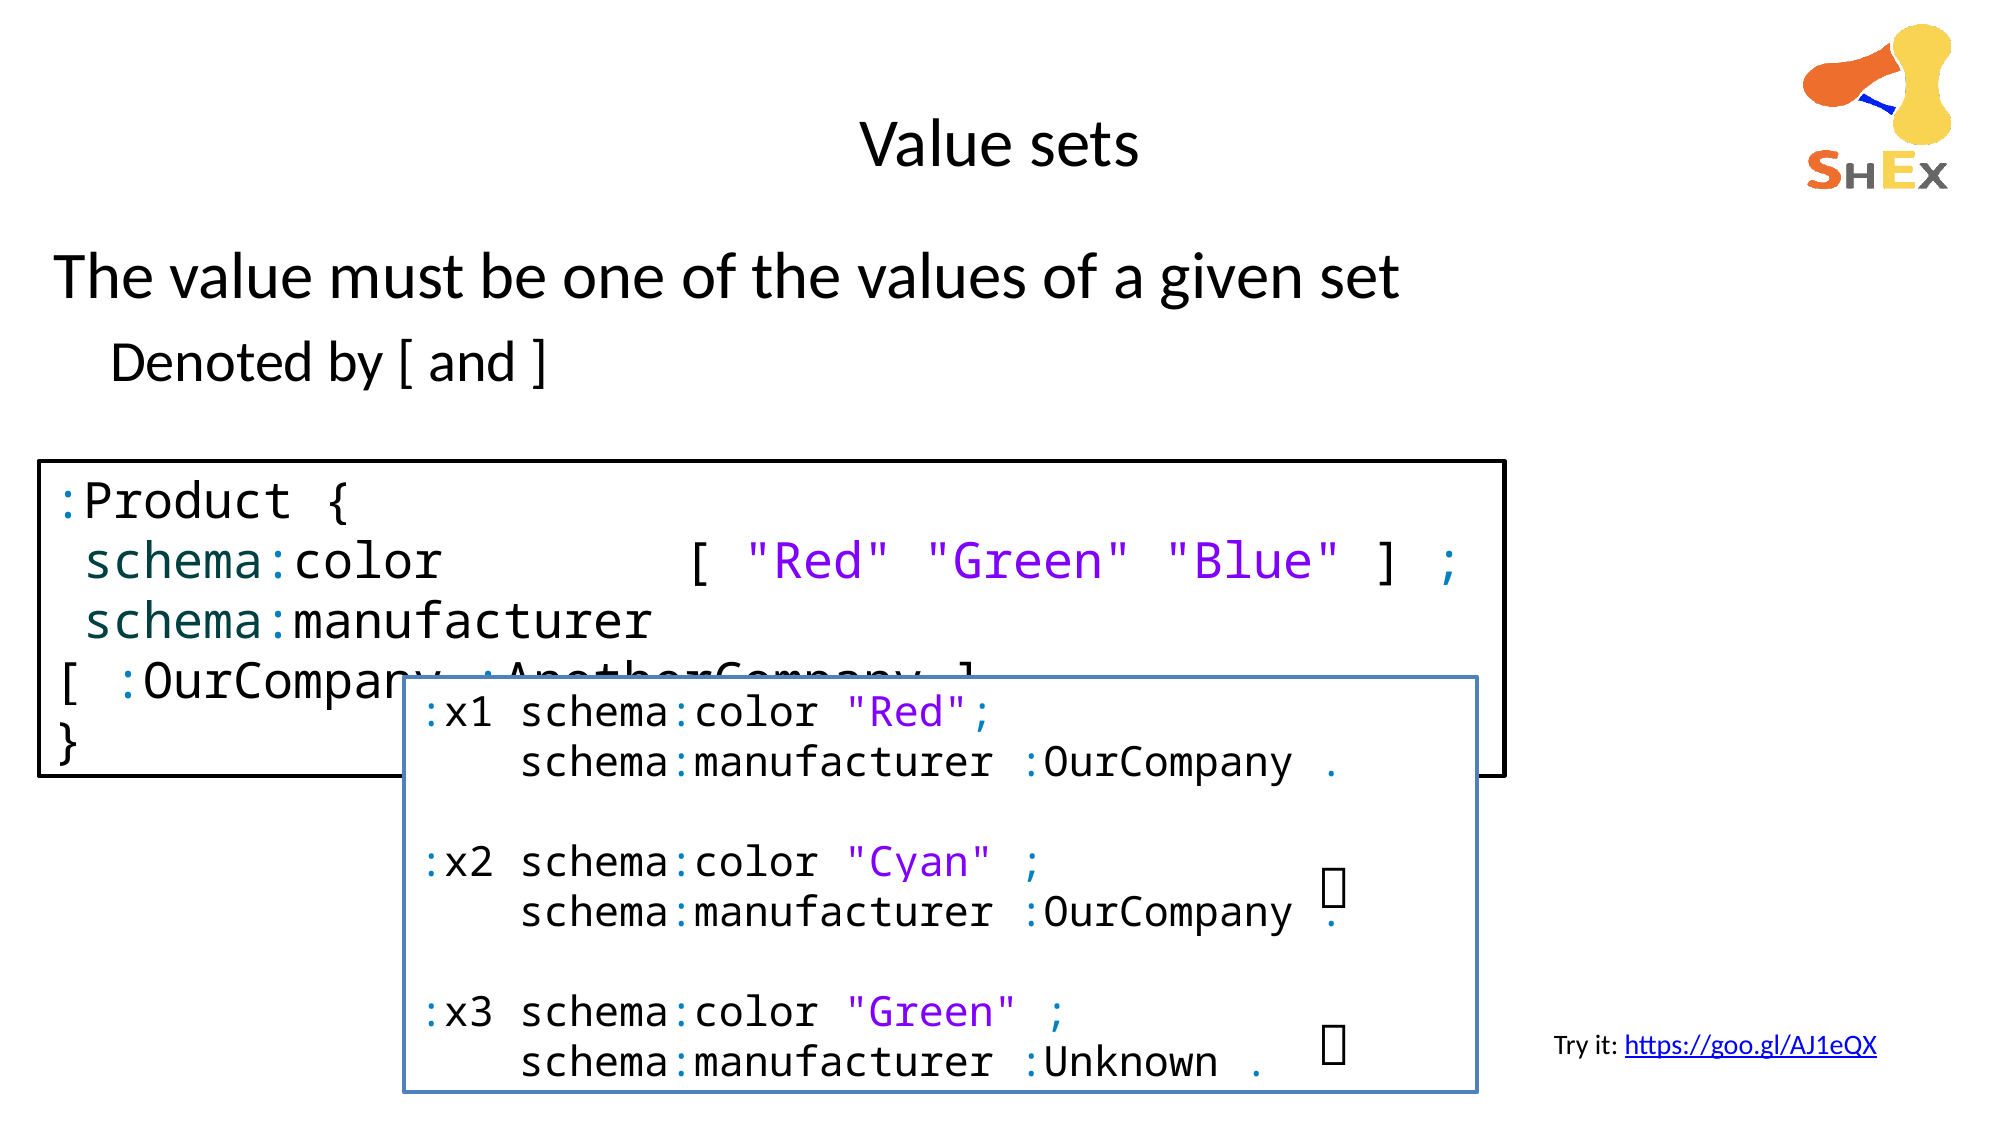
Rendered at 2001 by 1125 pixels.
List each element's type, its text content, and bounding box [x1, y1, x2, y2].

text_box  [1302, 845, 1366, 928]
picture [1803, 24, 1951, 189]
text_box  [1302, 1001, 1366, 1084]
list The value must be one of the values of a given set Denoted by [ and ] [38, 224, 1614, 453]
text_box :Product { schema:color [ "Red" "Green" "Blue" ] ; schema:manufacturer [ :OurCompany :AnotherCompany ] } [37, 459, 1507, 778]
title Value sets [99, 45, 1900, 233]
text_box :x1 schema:color "Red"; schema:manufacturer :OurCompany . :x2 schema:color "Cyan" ; schema:manufacturer :OurCompany . :x3 schema:color "Green" ; schema:manufacturer :Unknown . [402, 675, 1479, 1094]
text_box Try it: https://goo.gl/AJ1eQX [1539, 1018, 1893, 1068]
